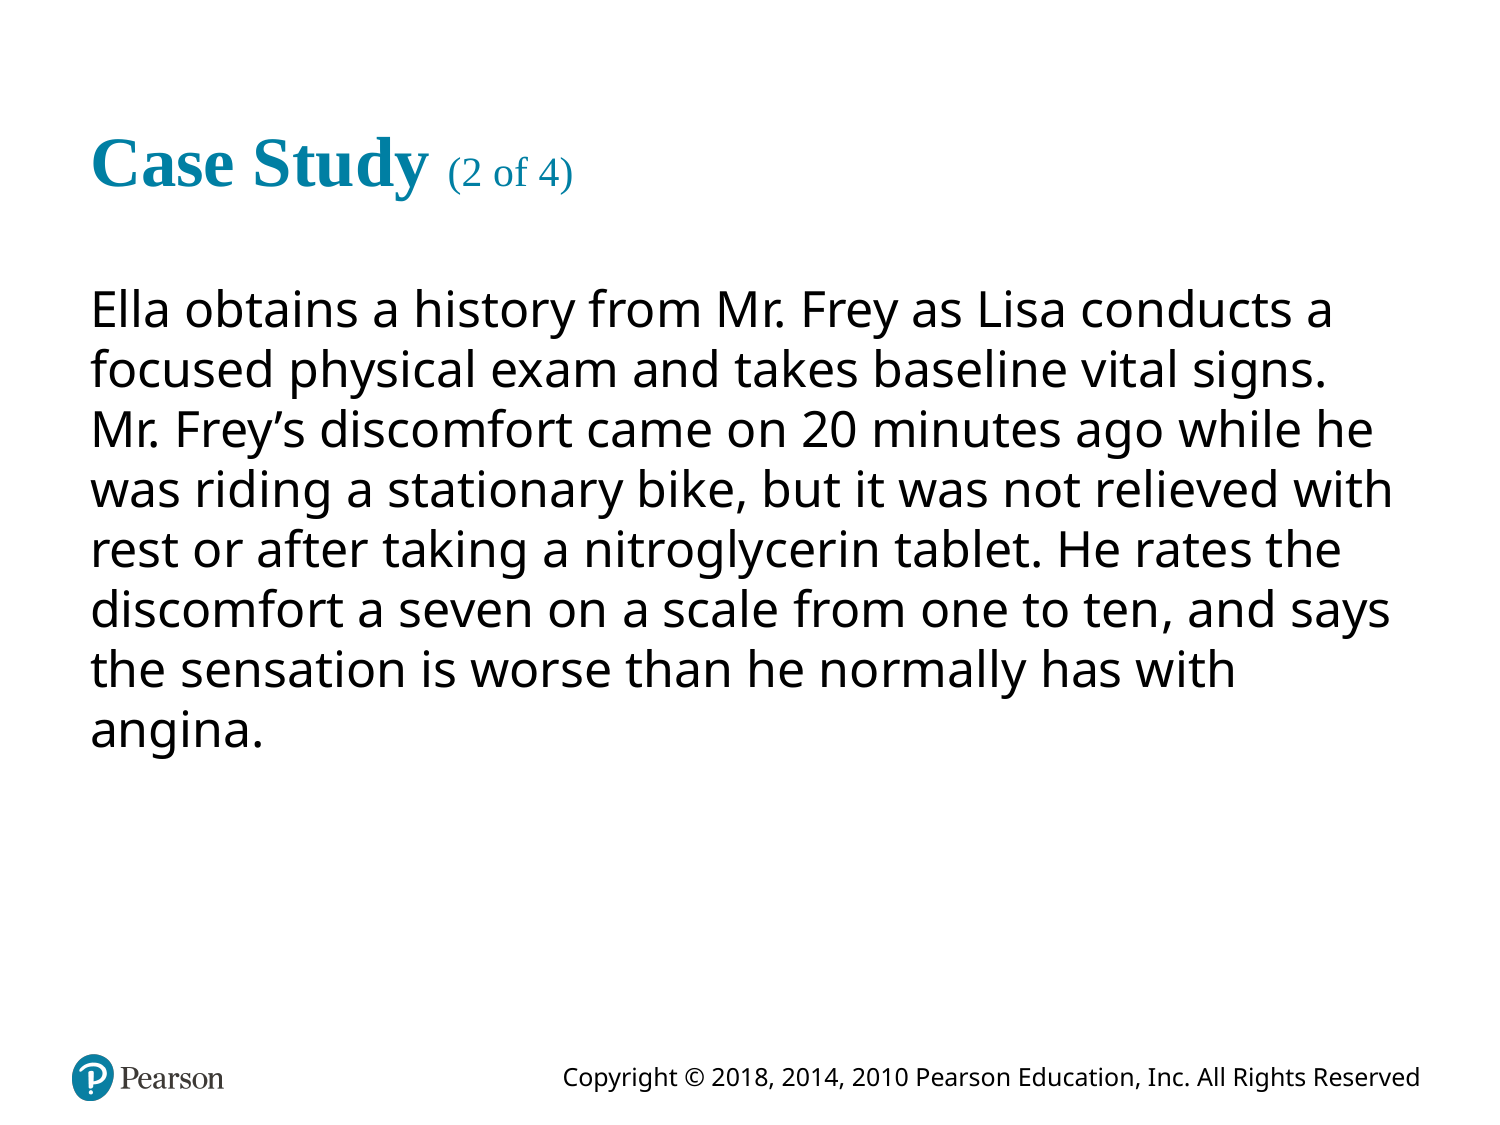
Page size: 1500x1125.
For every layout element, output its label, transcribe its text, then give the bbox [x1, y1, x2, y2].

list Ella obtains a history from Mr. Frey as Lisa conducts a focused physical exam and takes baseline vital signs. Mr. Frey’s discomfort came on 20 minutes ago while he was riding a stationary bike, but it was not relieved with rest or after taking a nitroglycerin tablet. He rates the discomfort a seven on a scale from one to ten, and says the sensation is worse than he normally has with angina. [75, 262, 1425, 1005]
picture [98, 1054, 224, 1101]
title Case Study (2 of 4) [75, 35, 1425, 216]
picture [72, 1087, 83, 1101]
picture [80, 1063, 106, 1088]
picture [72, 1054, 88, 1070]
